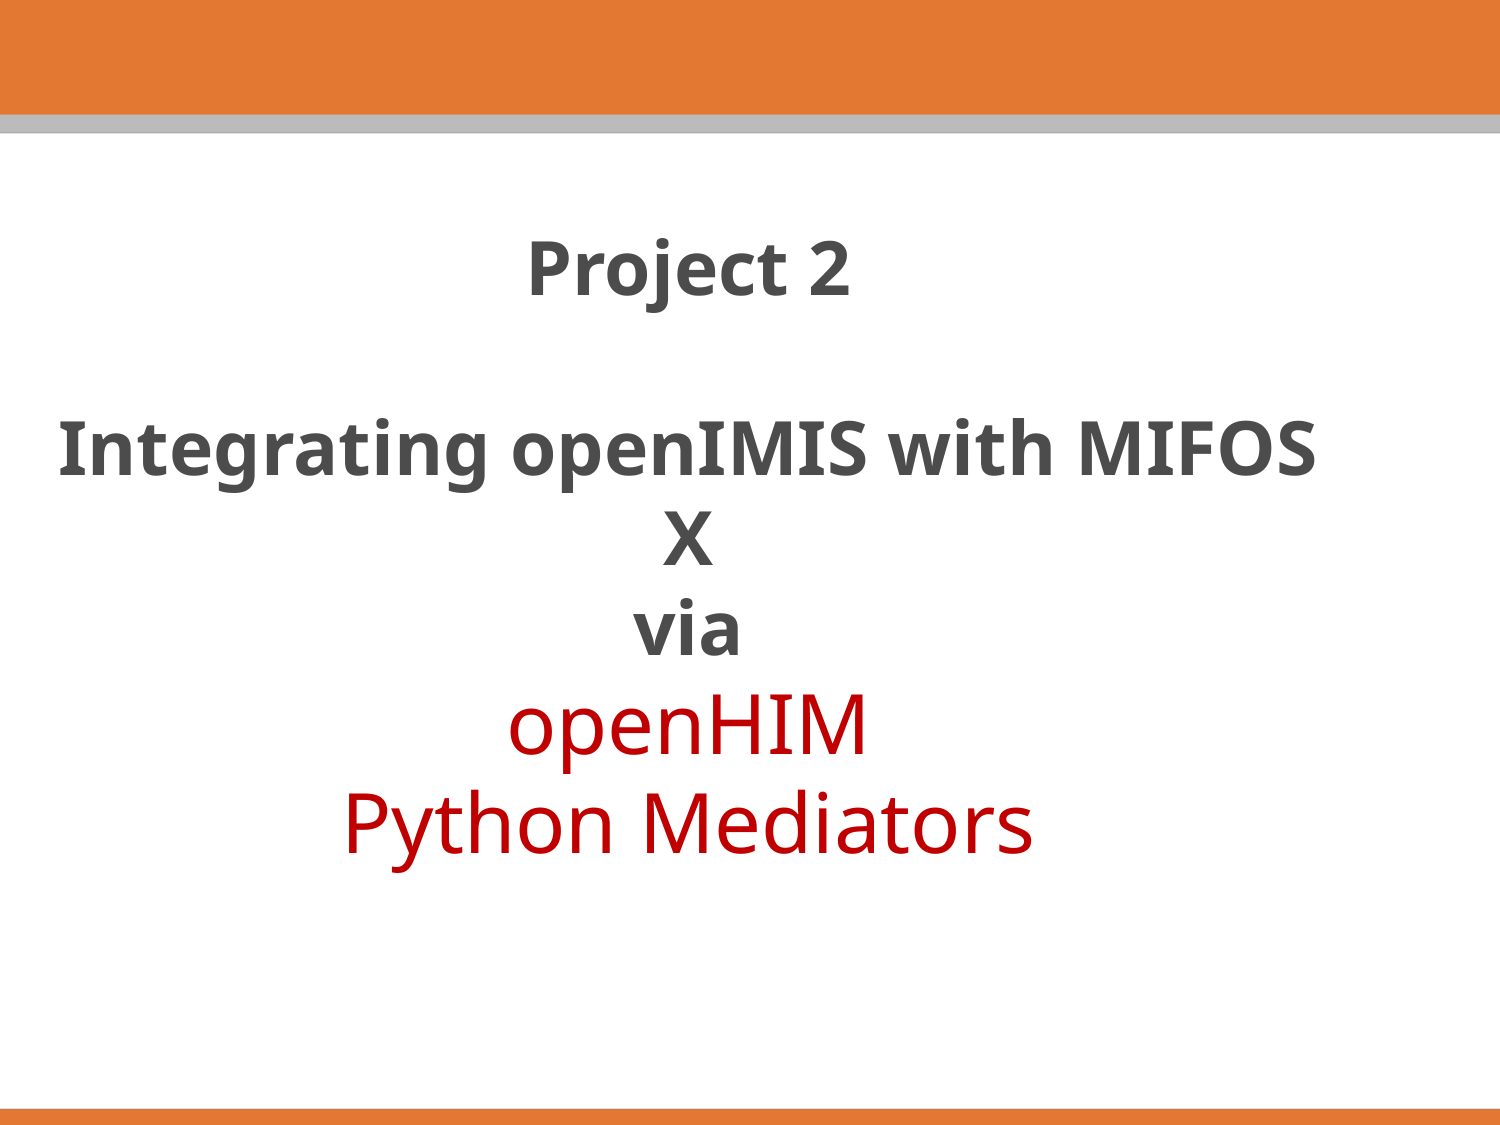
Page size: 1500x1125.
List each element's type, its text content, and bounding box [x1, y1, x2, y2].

title Project 2 Integrating openIMIS with MIFOS X via openHIM Python Mediators [36, 233, 1342, 859]
